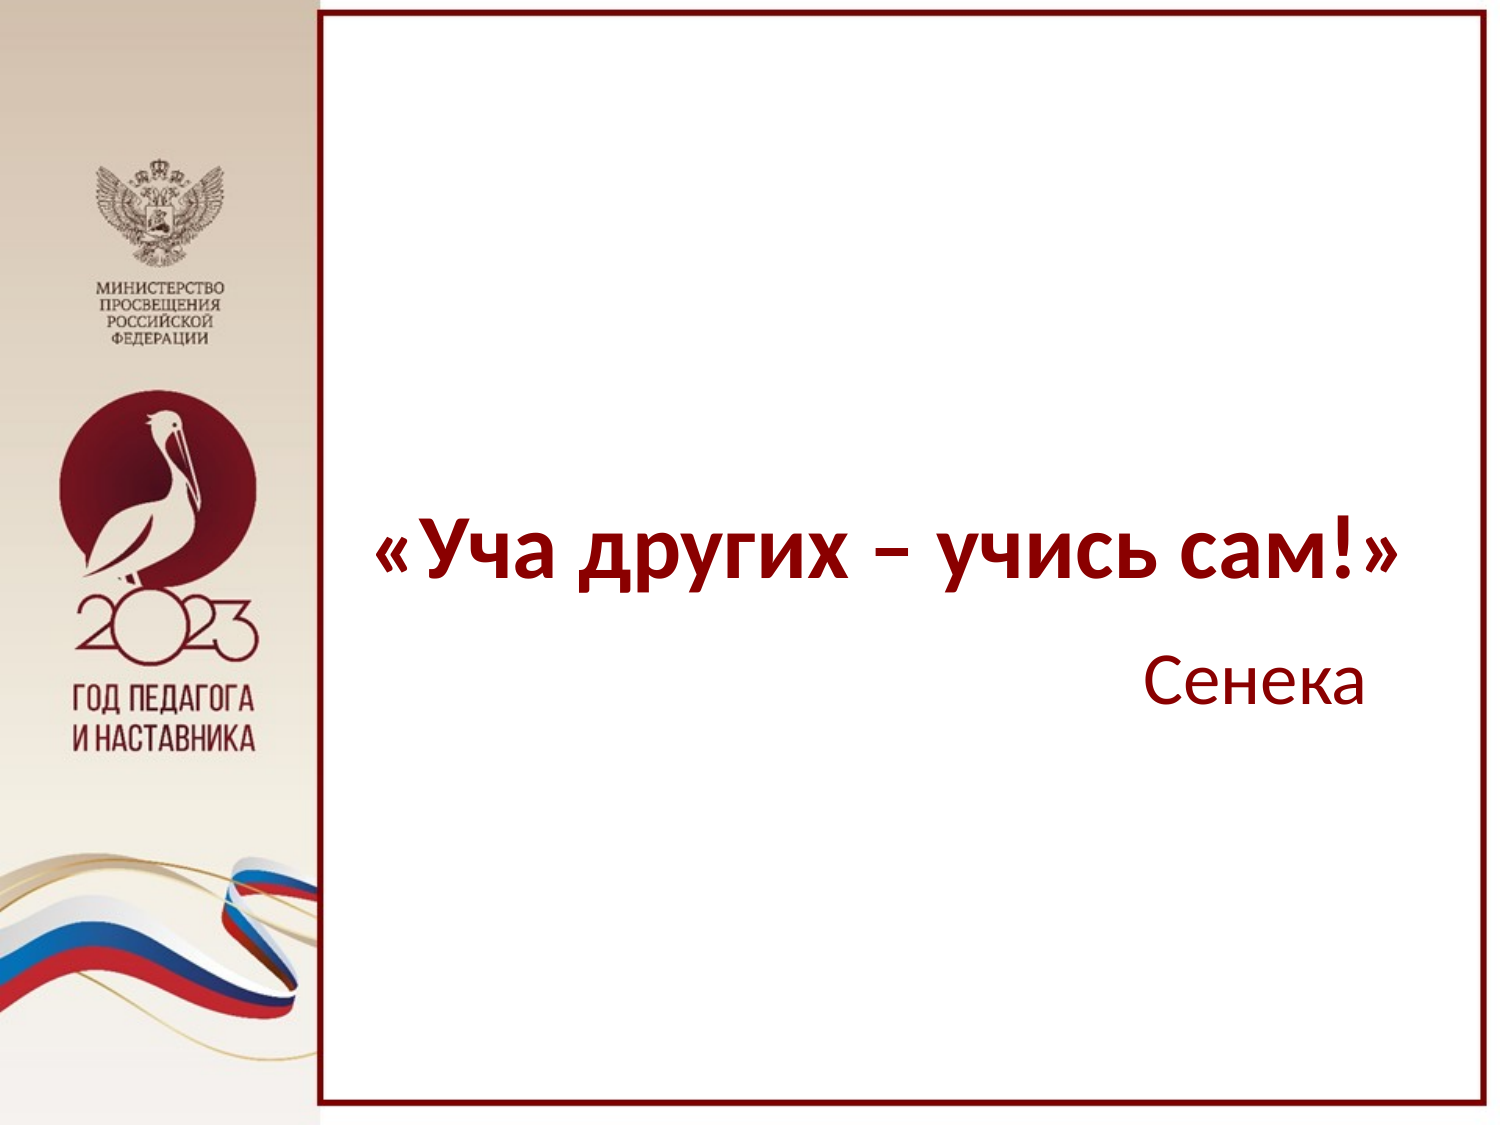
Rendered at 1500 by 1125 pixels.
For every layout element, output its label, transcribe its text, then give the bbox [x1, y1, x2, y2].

text_box «Уча других – учись сам!» [355, 479, 1442, 645]
text_box Сенека [1128, 621, 1442, 727]
picture [0, 0, 1500, 1125]
